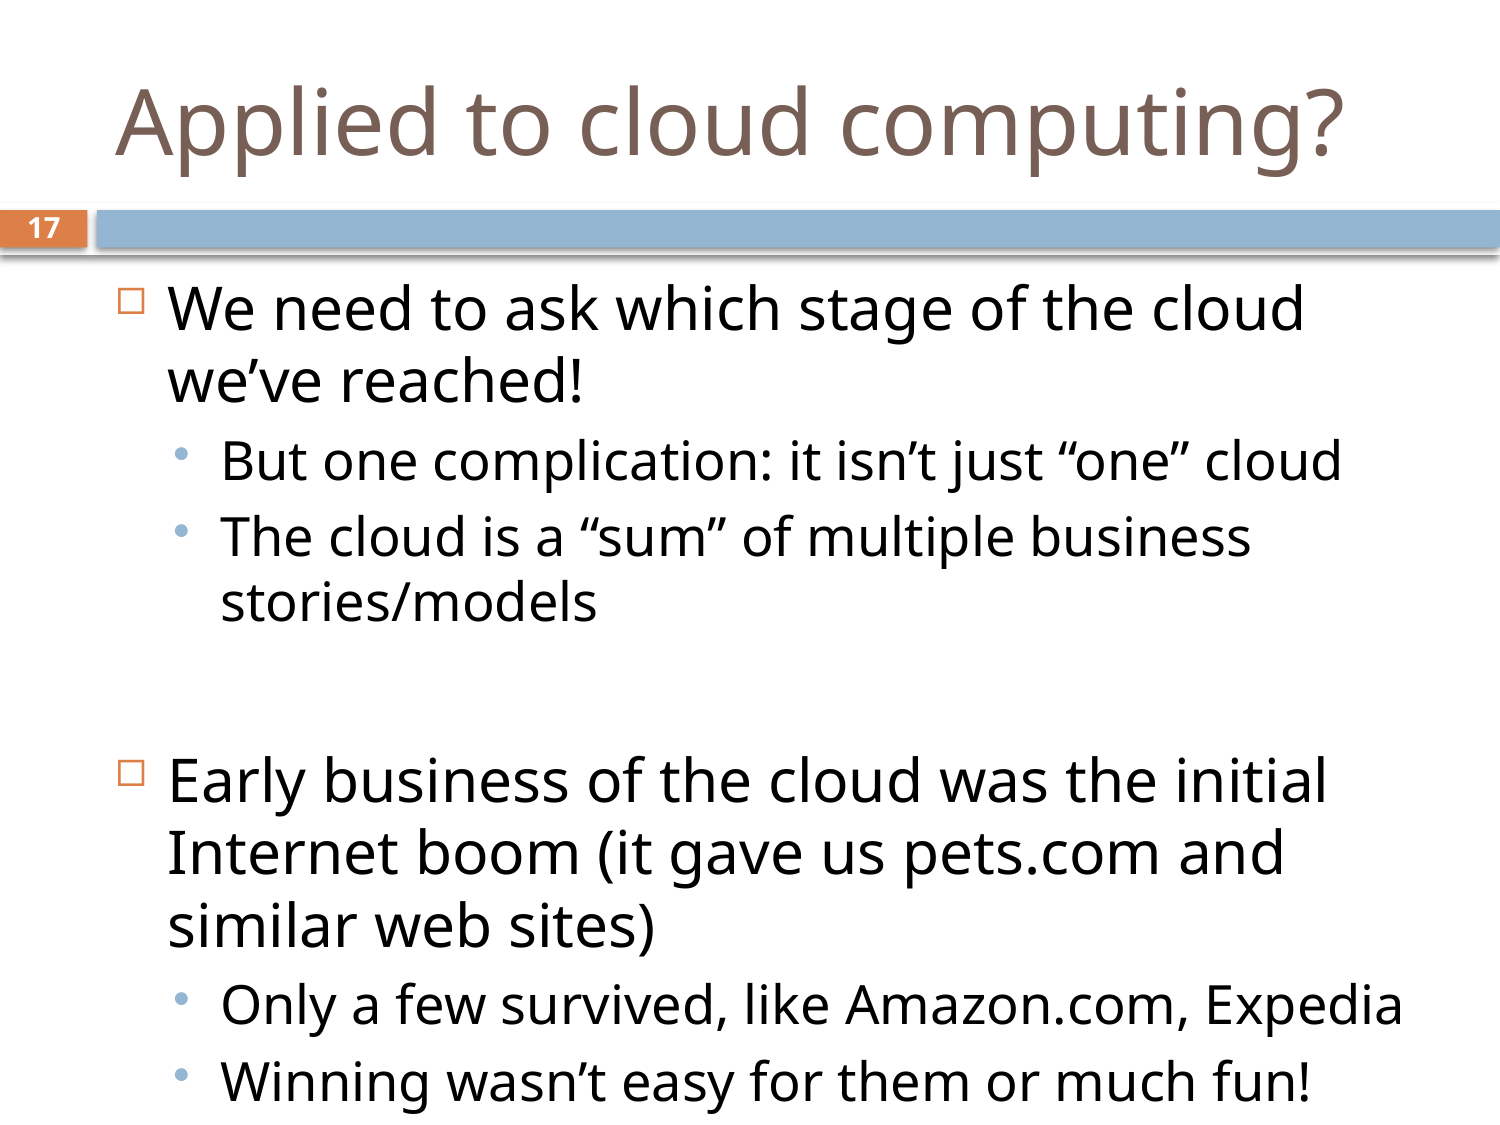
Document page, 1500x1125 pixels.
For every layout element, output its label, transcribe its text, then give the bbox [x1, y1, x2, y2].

slide_number 17 [0, 208, 88, 249]
title Applied to cloud computing? [100, 37, 1438, 200]
list We need to ask which stage of the cloud we’ve reached! But one complication: it isn’t just “one” cloud The cloud is a “sum” of multiple business stories/models Early business of the cloud was the initial Internet boom (it gave us pets.com and similar web sites) Only a few survived, like Amazon.com, Expedia Winning wasn’t easy for them or much fun! [100, 262, 1438, 1000]
